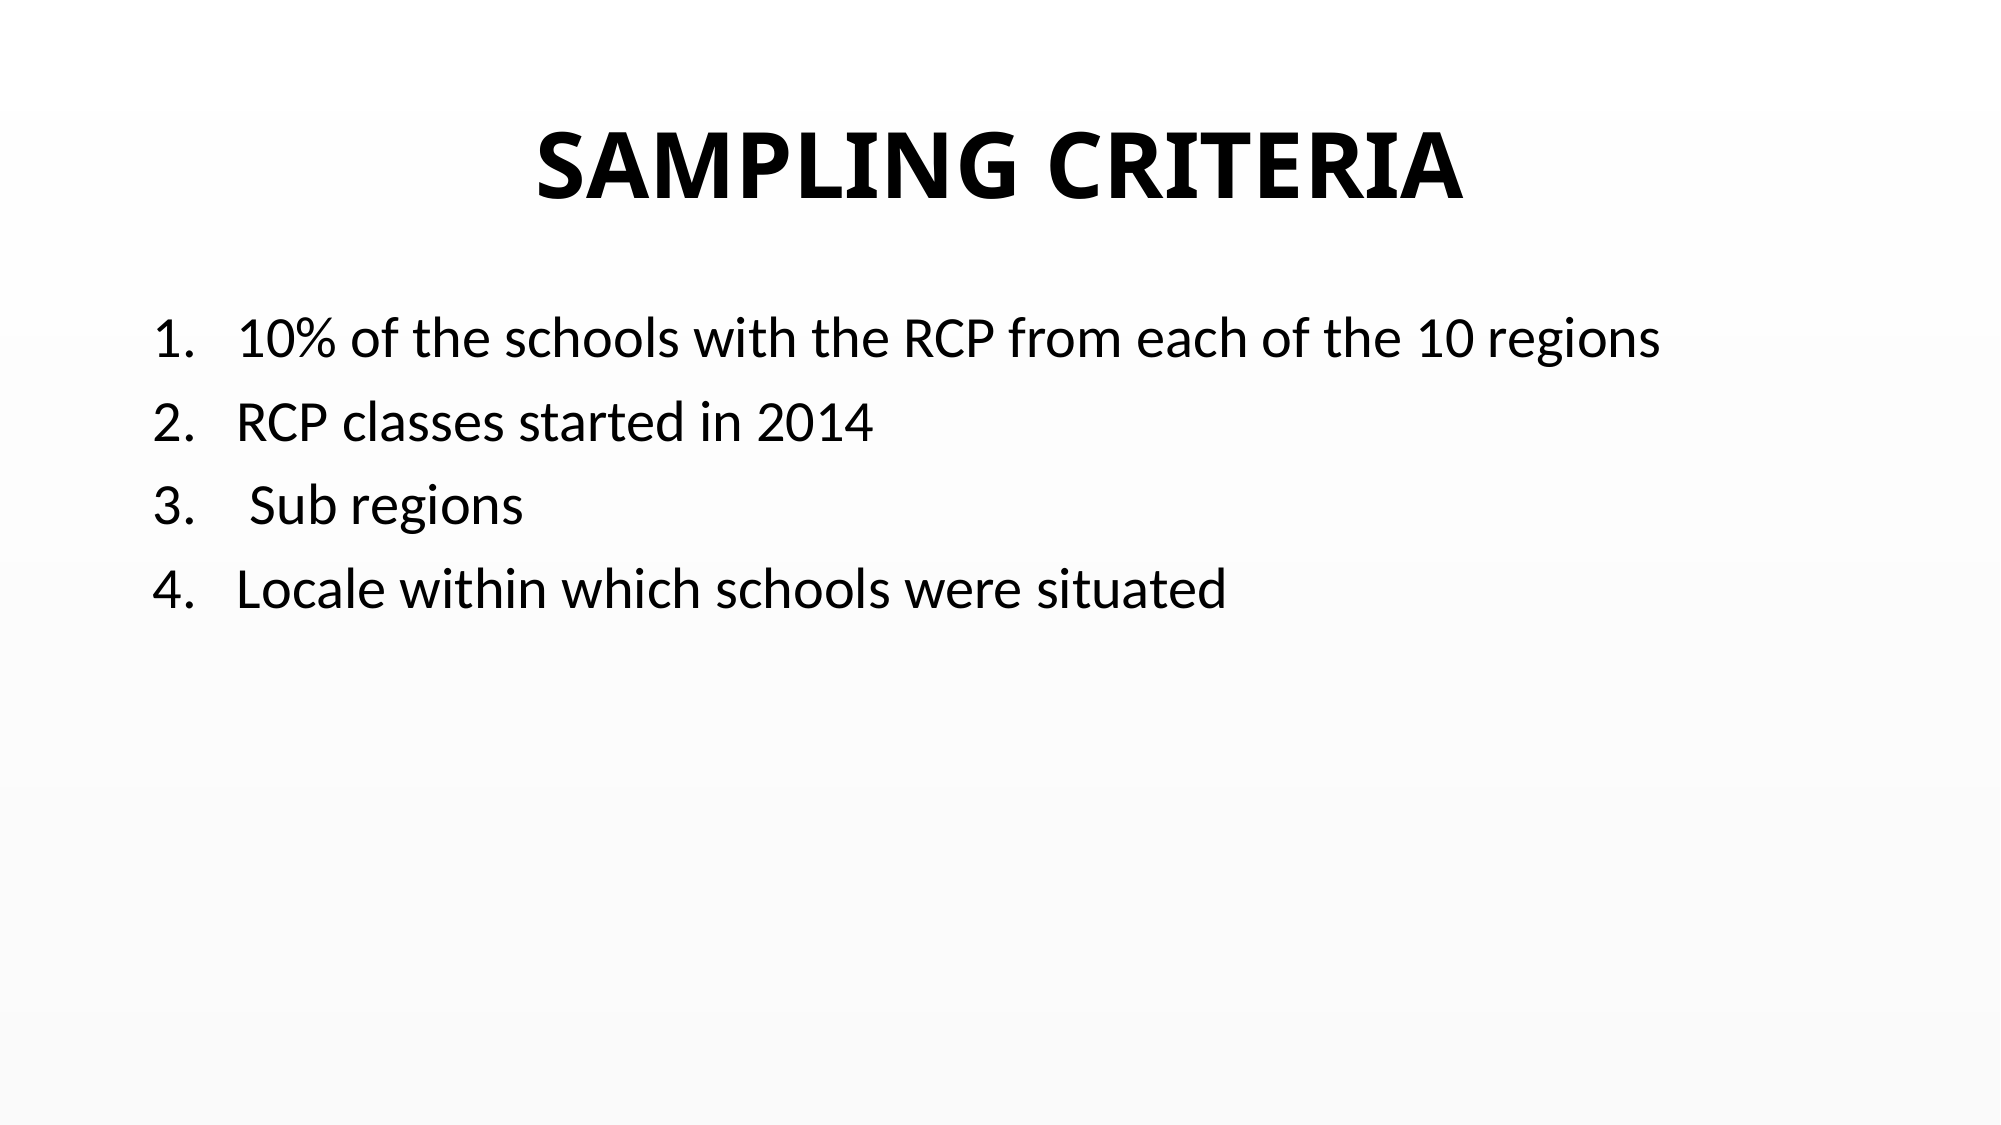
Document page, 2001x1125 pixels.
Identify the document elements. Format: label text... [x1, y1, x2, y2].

list 10% of the schools with the RCP from each of the 10 regions RCP classes started in 2014 Sub regions Locale within which schools were situated [137, 299, 1863, 1014]
title SAMPLING CRITERIA [137, 59, 1863, 278]
